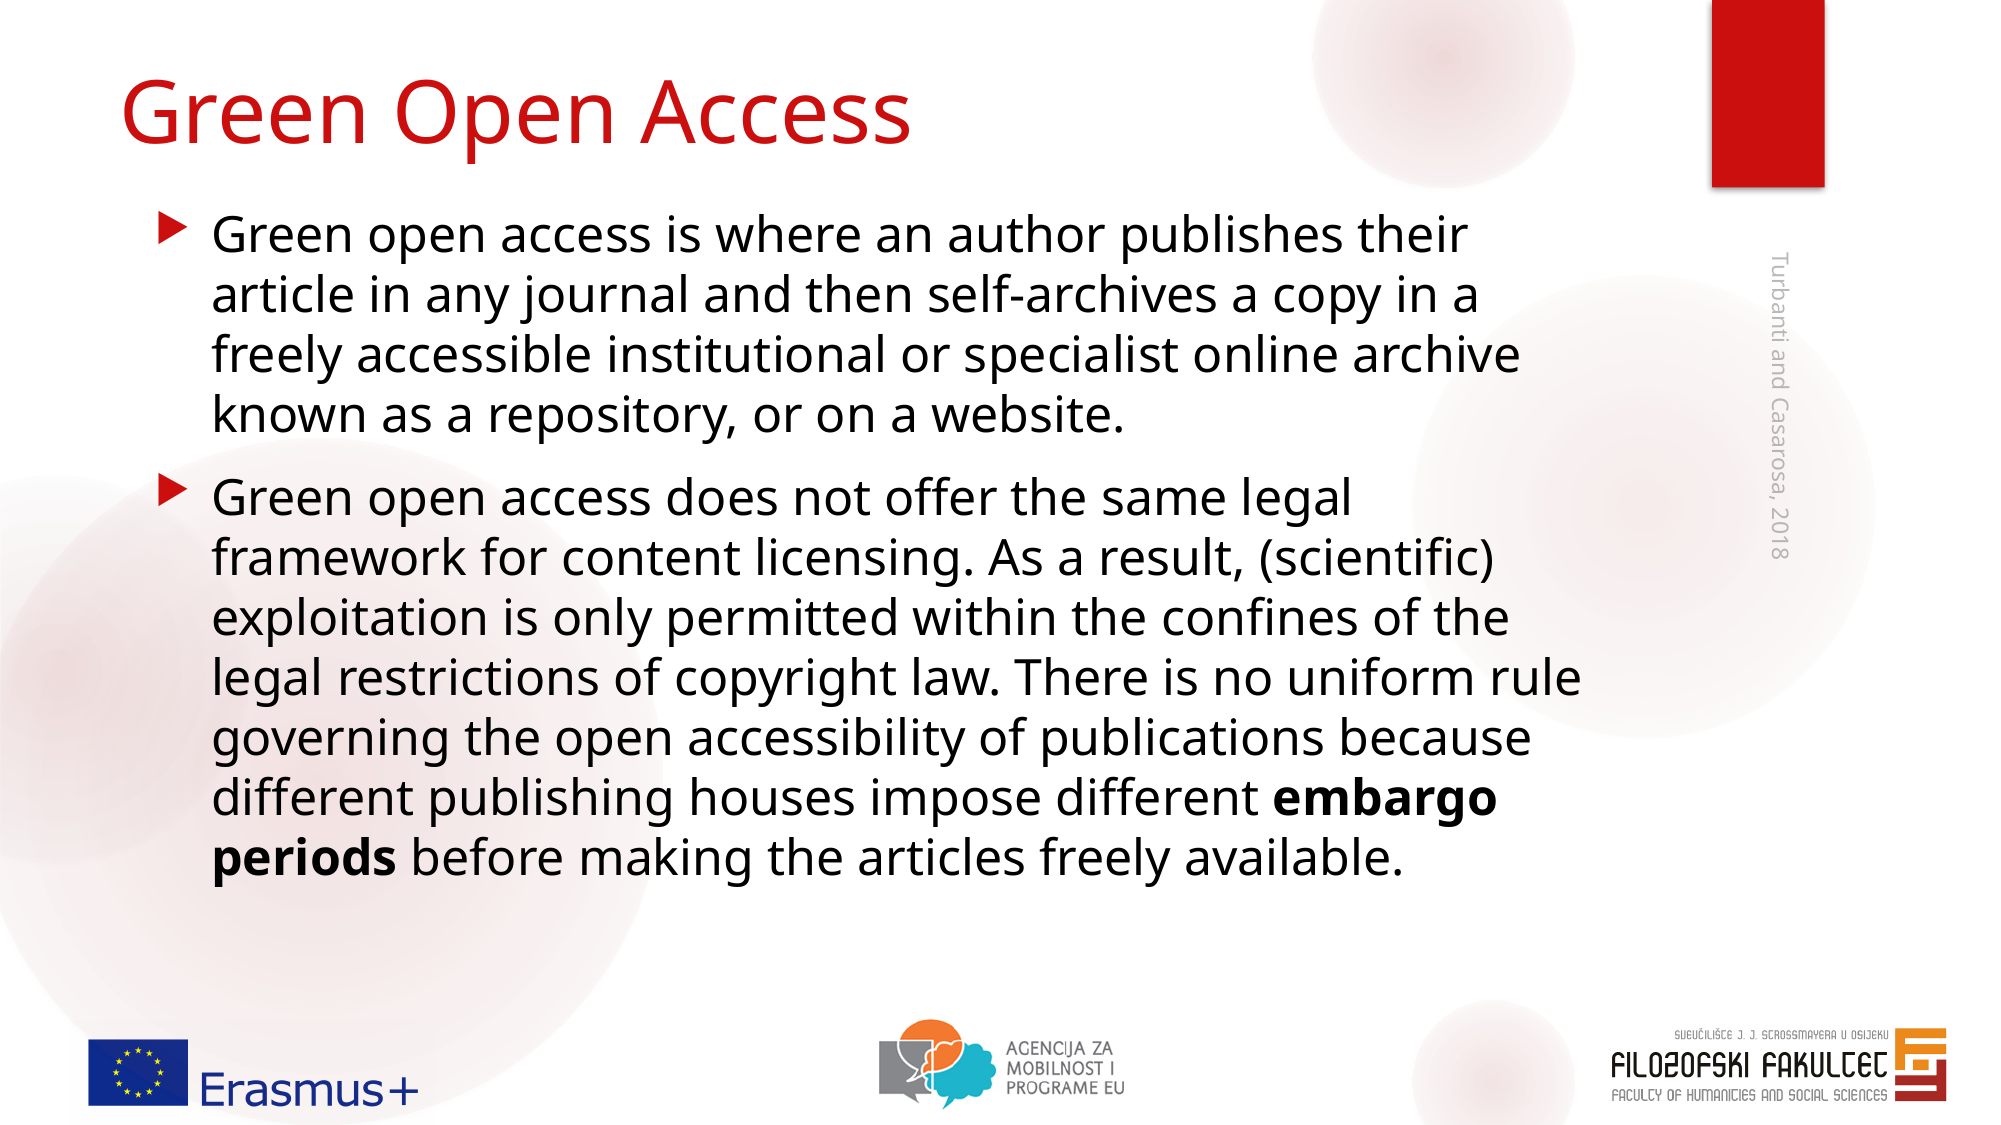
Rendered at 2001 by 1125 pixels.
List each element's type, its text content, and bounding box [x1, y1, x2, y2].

list Green open access is where an author publishes their article in any journal and then self-archives a copy in a freely accessible institutional or specialist online archive known as a repository, or on a website. Green open access does not offer the same legal framework for content licensing. As a result, (scientific) exploitation is only permitted within the confines of the legal restrictions of copyright law. There is no uniform rule governing the open accessibility of publications because different publishing houses impose different embargo periods before making the articles freely available. [139, 195, 1608, 960]
picture [1610, 1017, 1951, 1112]
picture [879, 999, 1140, 1125]
footer Turbanti and Casarosa, 2018 [1760, 237, 1811, 871]
picture [69, 1020, 437, 1125]
title Green Open Access [104, 48, 1647, 184]
